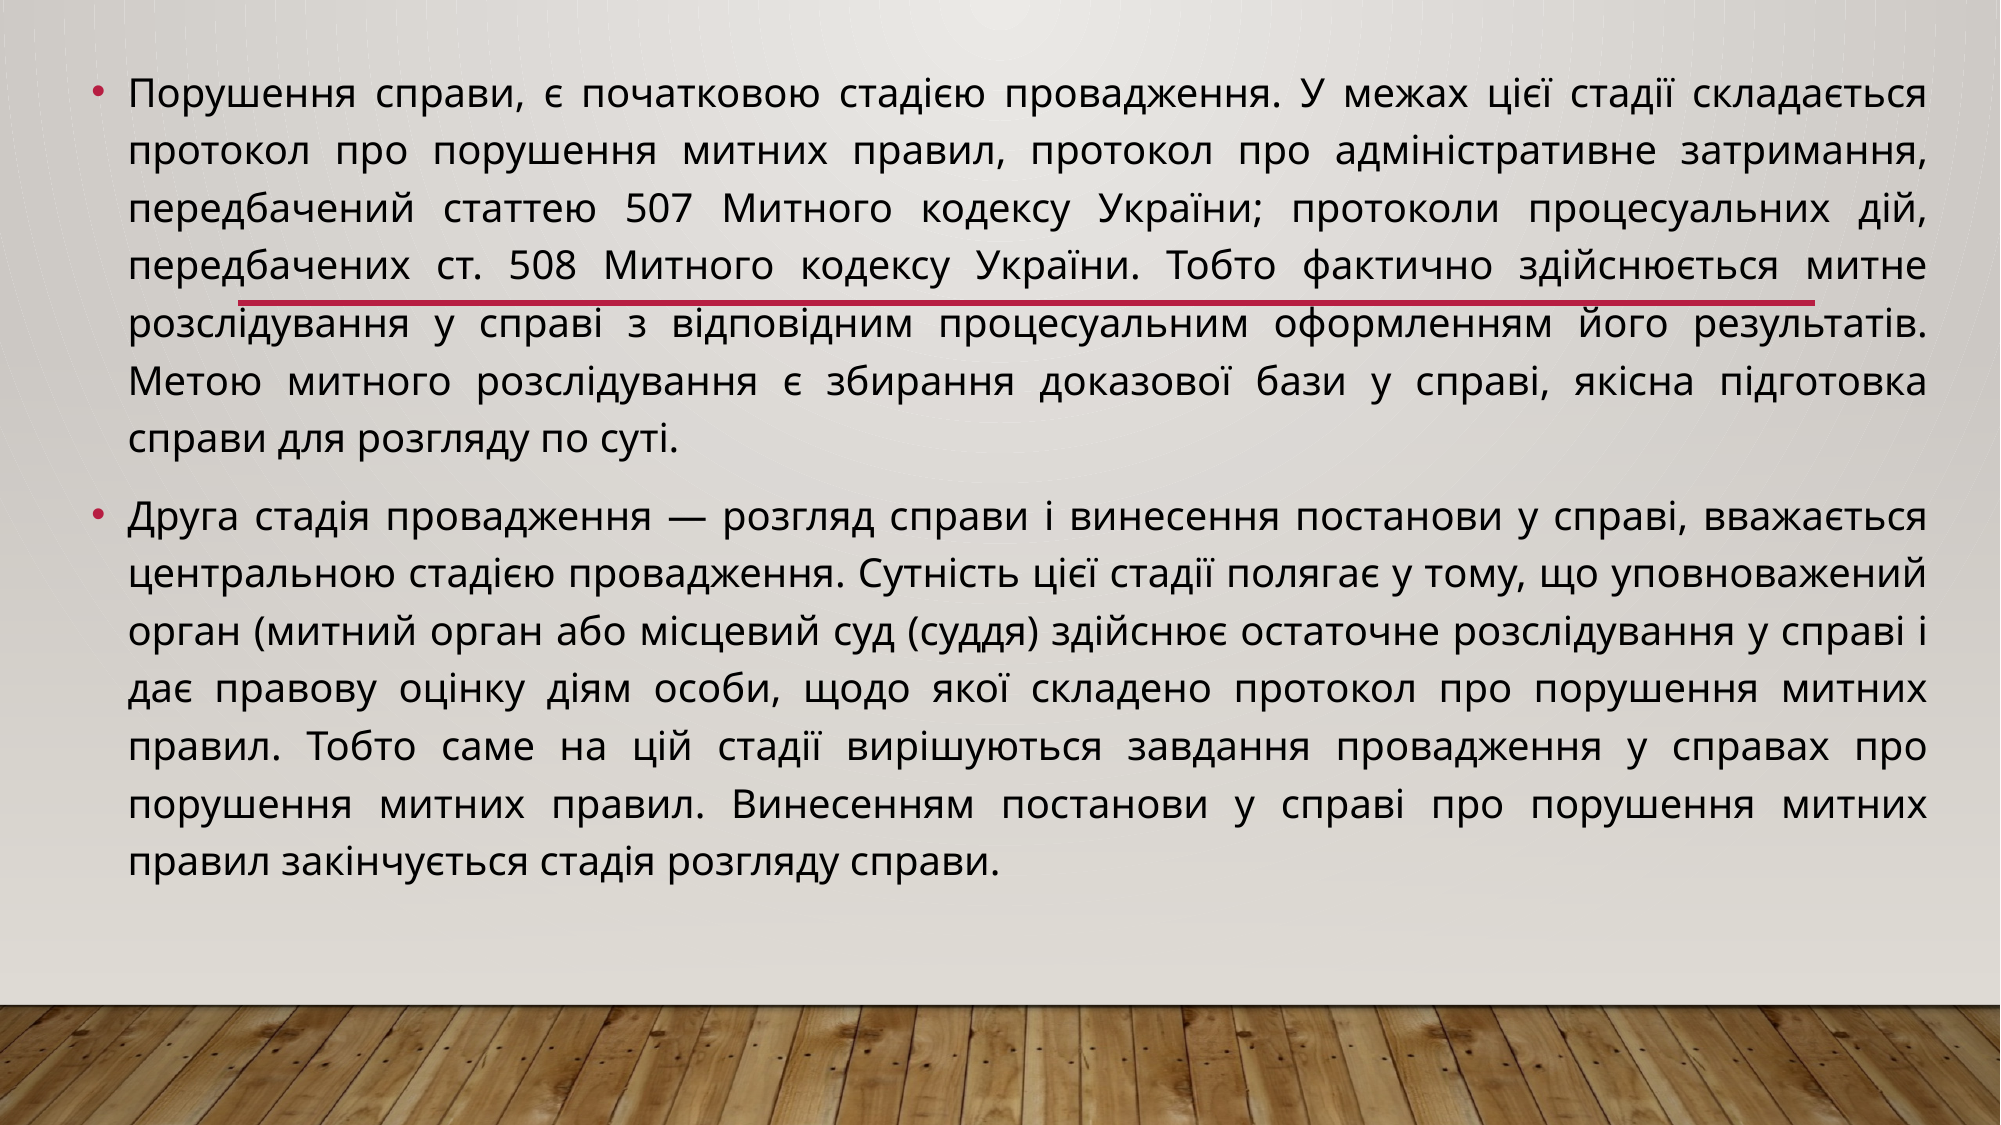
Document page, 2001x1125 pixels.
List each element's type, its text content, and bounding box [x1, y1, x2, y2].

picture [0, 1005, 2000, 1125]
list Порушення справи, є початковою стадією провадження. У межах цієї стадії складається протокол про порушення митних правил, протокол про адміністративне затримання, передбачений статтею 507 Митного кодексу України; протоколи процесуальних дій, передбачених ст. 508 Митного кодексу України. Тобто фактично здійснюється митне розслідування у справі з відповідним процесуальним оформленням його результатів. Метою митного розслідування є збирання доказової бази у справі, якісна підготовка справи для розгляду по суті. Друга стадія провадження — розгляд справи і винесення постанови у справі, вважається центральною стадією провадження. Сутність цієї стадії полягає у тому, що уповноважений орган (митний орган або місцевий суд (суддя) здійснює остаточне розслідування у справі і дає правову оцінку діям особи, щодо якої складено протокол про порушення митних правил. Тобто саме на цій стадії вирішуються завдання провадження у справах про порушення митних правил. Винесенням постанови у справі про порушення митних правил закінчується стадія розгляду справи. [76, 50, 1946, 897]
